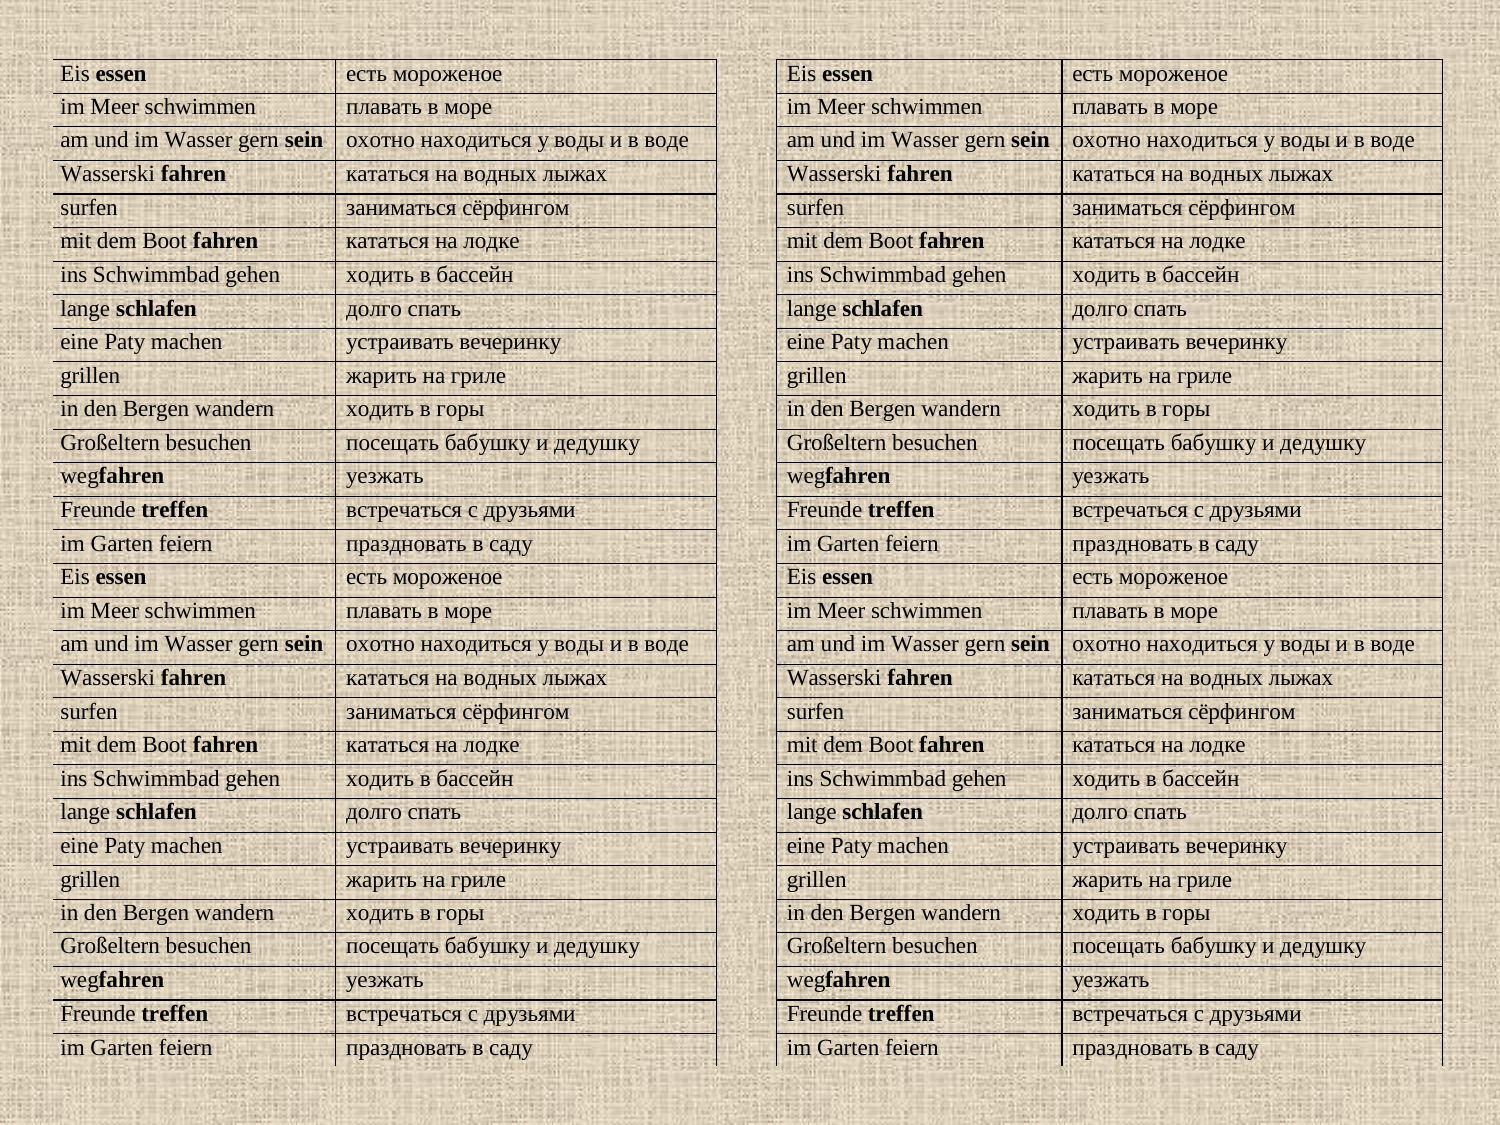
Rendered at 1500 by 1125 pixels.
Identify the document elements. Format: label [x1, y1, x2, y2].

picture [0, 0, 1500, 1125]
list [52, 59, 1460, 1066]
